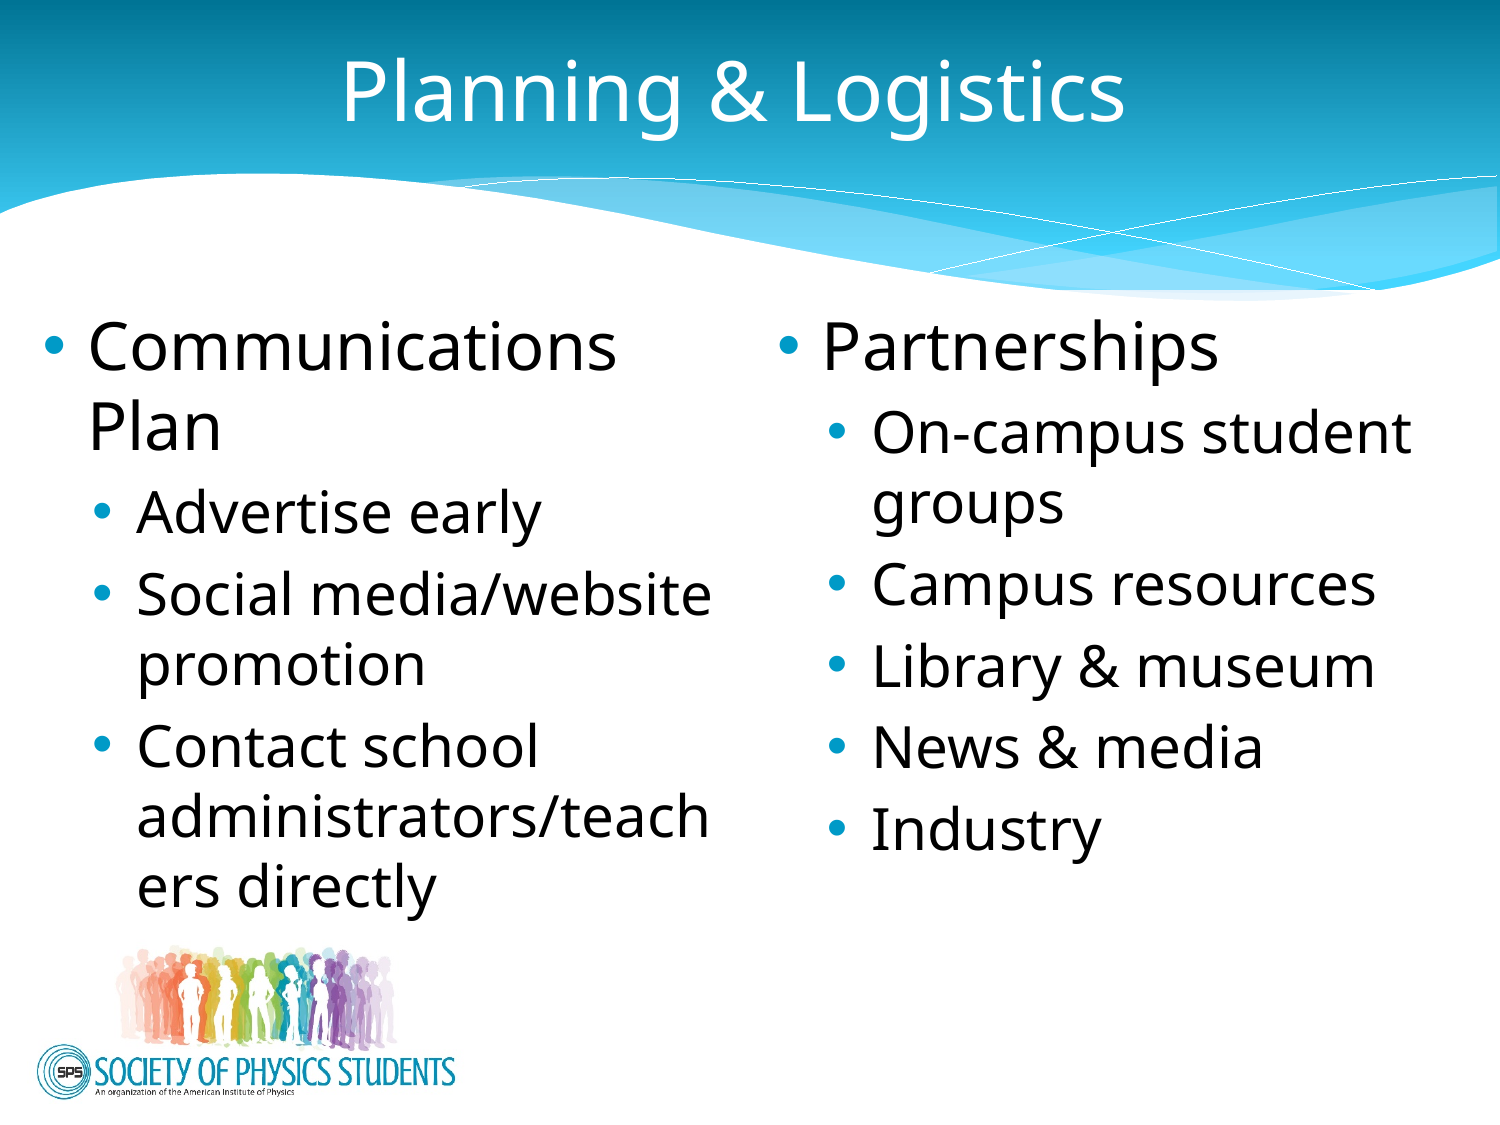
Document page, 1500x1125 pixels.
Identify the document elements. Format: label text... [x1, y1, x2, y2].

list Communications Plan Advertise early Social media/website promotion Contact school administrators/teachers directly [27, 296, 738, 1005]
list Partnerships On-campus student groups Campus resources Library & museum News & media Industry [761, 296, 1463, 1005]
title Planning & Logistics [27, 43, 1463, 133]
picture [27, 1005, 465, 1104]
